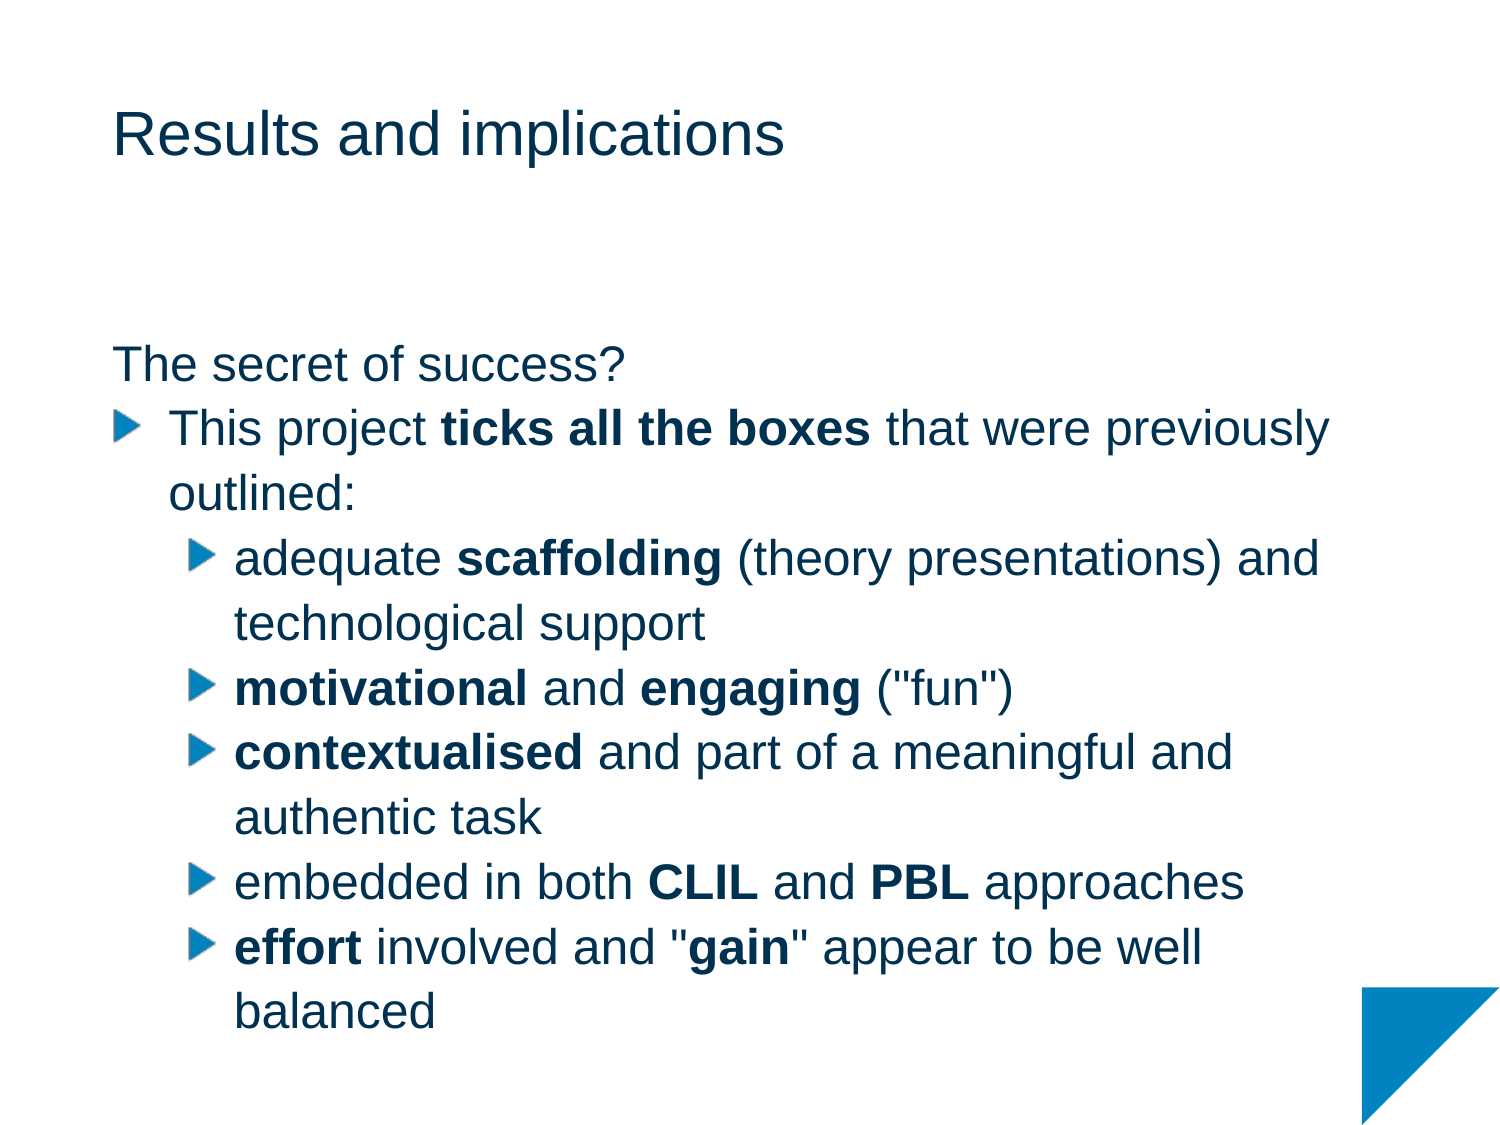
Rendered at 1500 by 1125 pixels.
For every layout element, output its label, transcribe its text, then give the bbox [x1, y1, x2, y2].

picture [187, 926, 223, 962]
list The secret of success? This project ticks all the boxes that were previously outlined: adequate scaffolding (theory presentations) and technological support motivational and engaging ("fun") contextualised and part of a meaningful and authentic task embedded in both CLIL and PBL approaches effort involved and "gain" appear to be well balanced [112, 326, 1338, 1059]
picture [112, 408, 148, 444]
title Results and implications [112, 92, 1398, 177]
picture [187, 732, 223, 768]
picture [187, 861, 223, 897]
picture [187, 537, 223, 573]
picture [187, 667, 223, 703]
